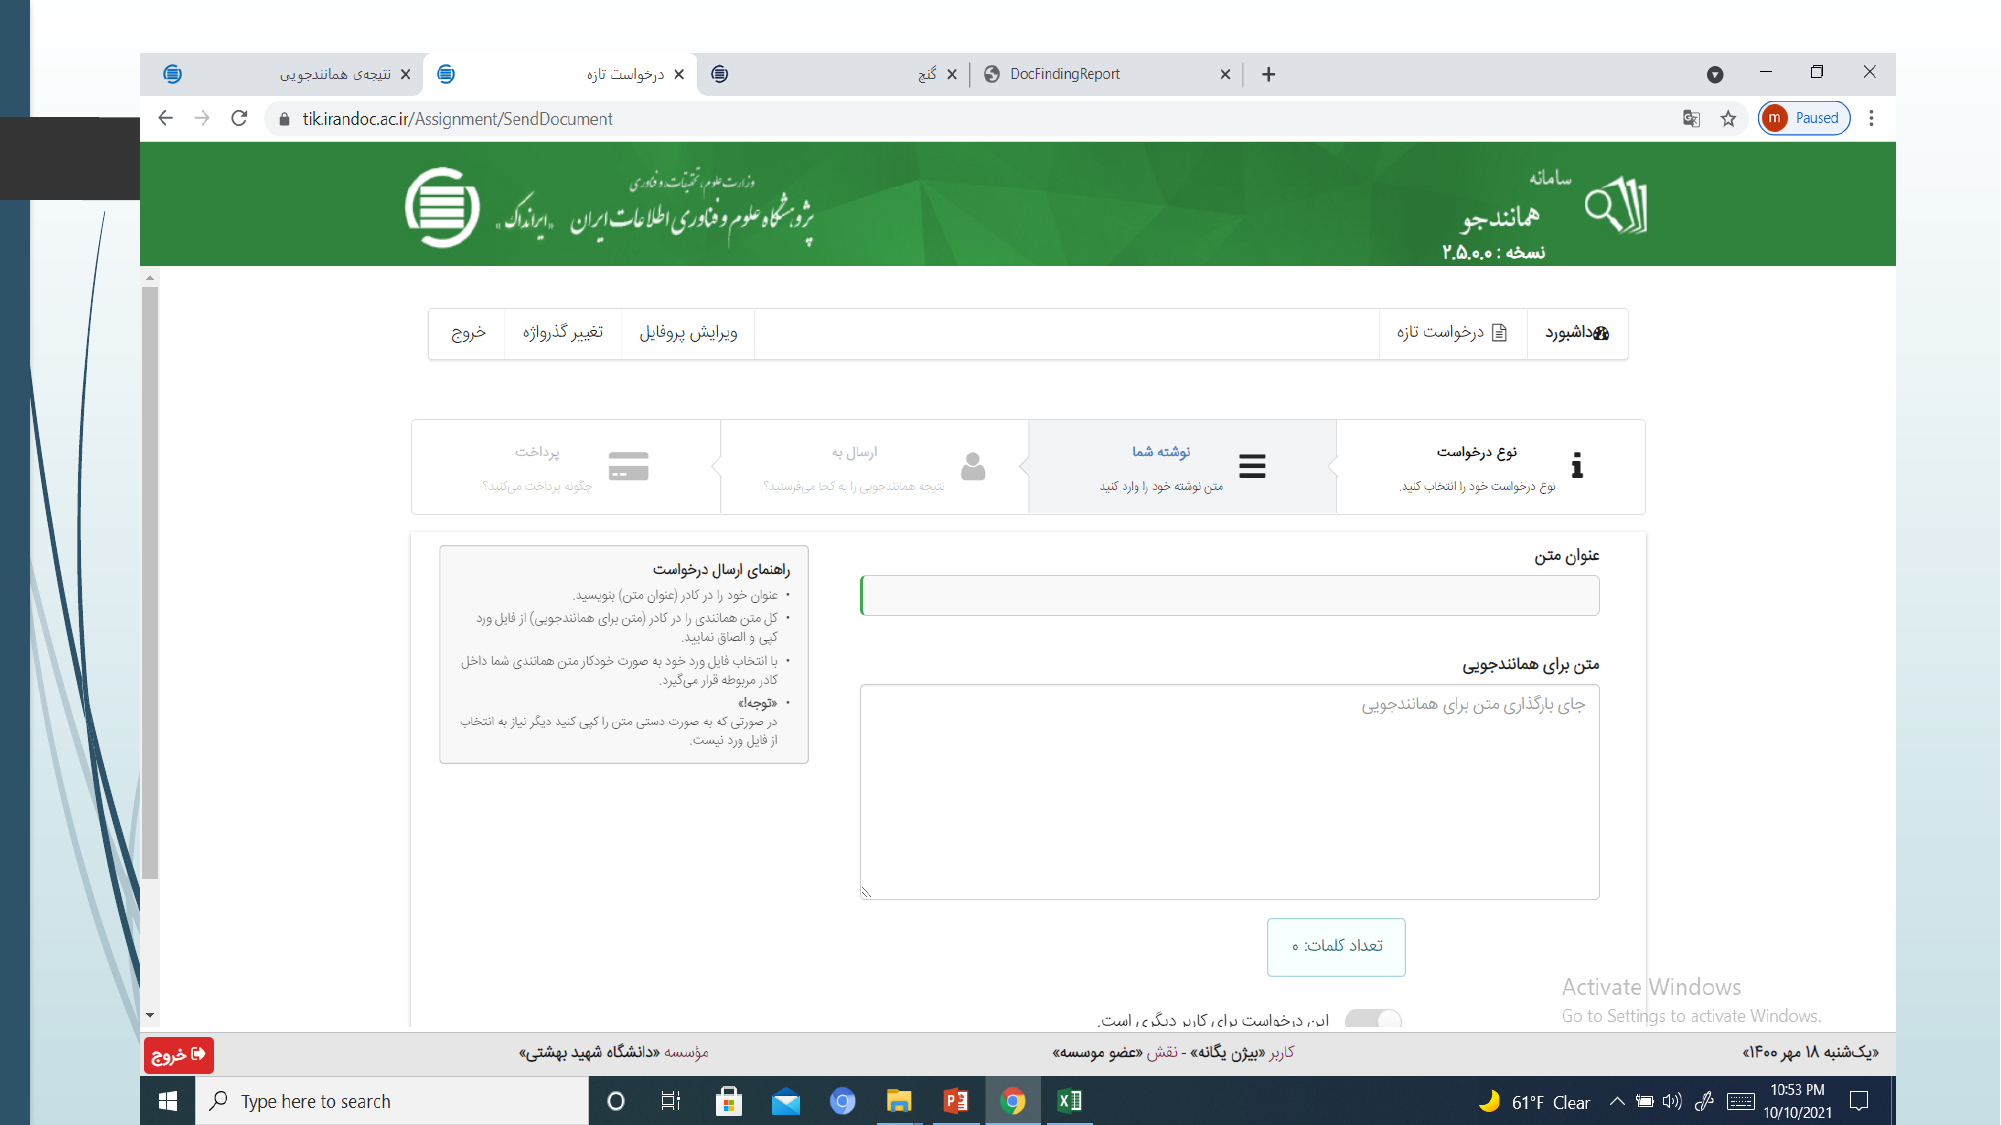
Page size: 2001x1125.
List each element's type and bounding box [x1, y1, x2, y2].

picture [139, 53, 1896, 1125]
